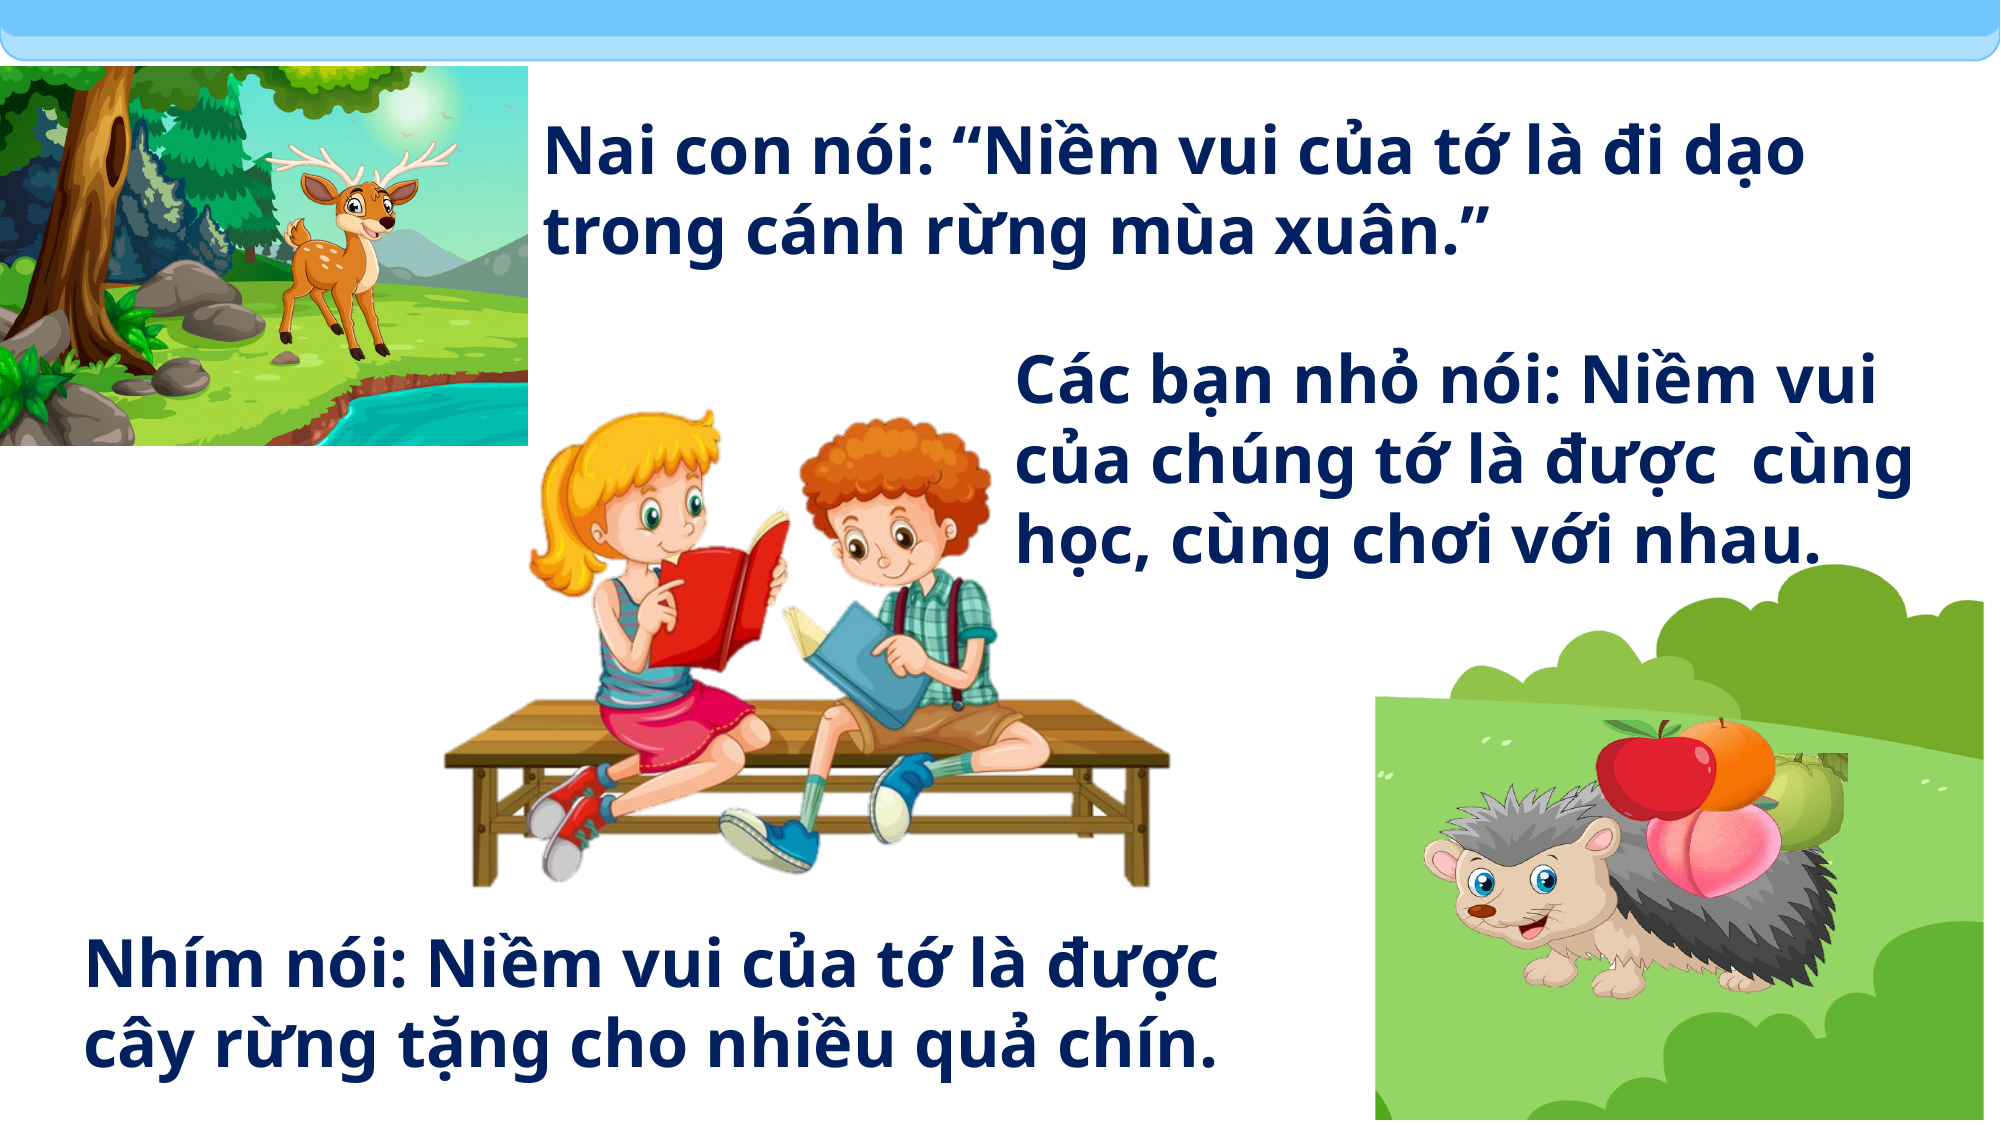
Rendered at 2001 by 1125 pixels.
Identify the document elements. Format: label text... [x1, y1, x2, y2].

text_box Nhím nói: Niềm vui của tớ là được cây rừng tặng cho nhiều quả chín. [68, 913, 1356, 1089]
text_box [1375, 561, 1984, 1120]
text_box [0, 66, 528, 446]
text_box Các bạn nhỏ nói: Niềm vui của chúng tớ là được cùng học, cùng chơi với nhau. [999, 329, 2000, 584]
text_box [0, 0, 2000, 61]
picture [405, 383, 1211, 914]
text_box Nai con nói: “Niềm vui của tớ là đi dạo trong cánh rừng mùa xuân.” [528, 100, 1960, 275]
